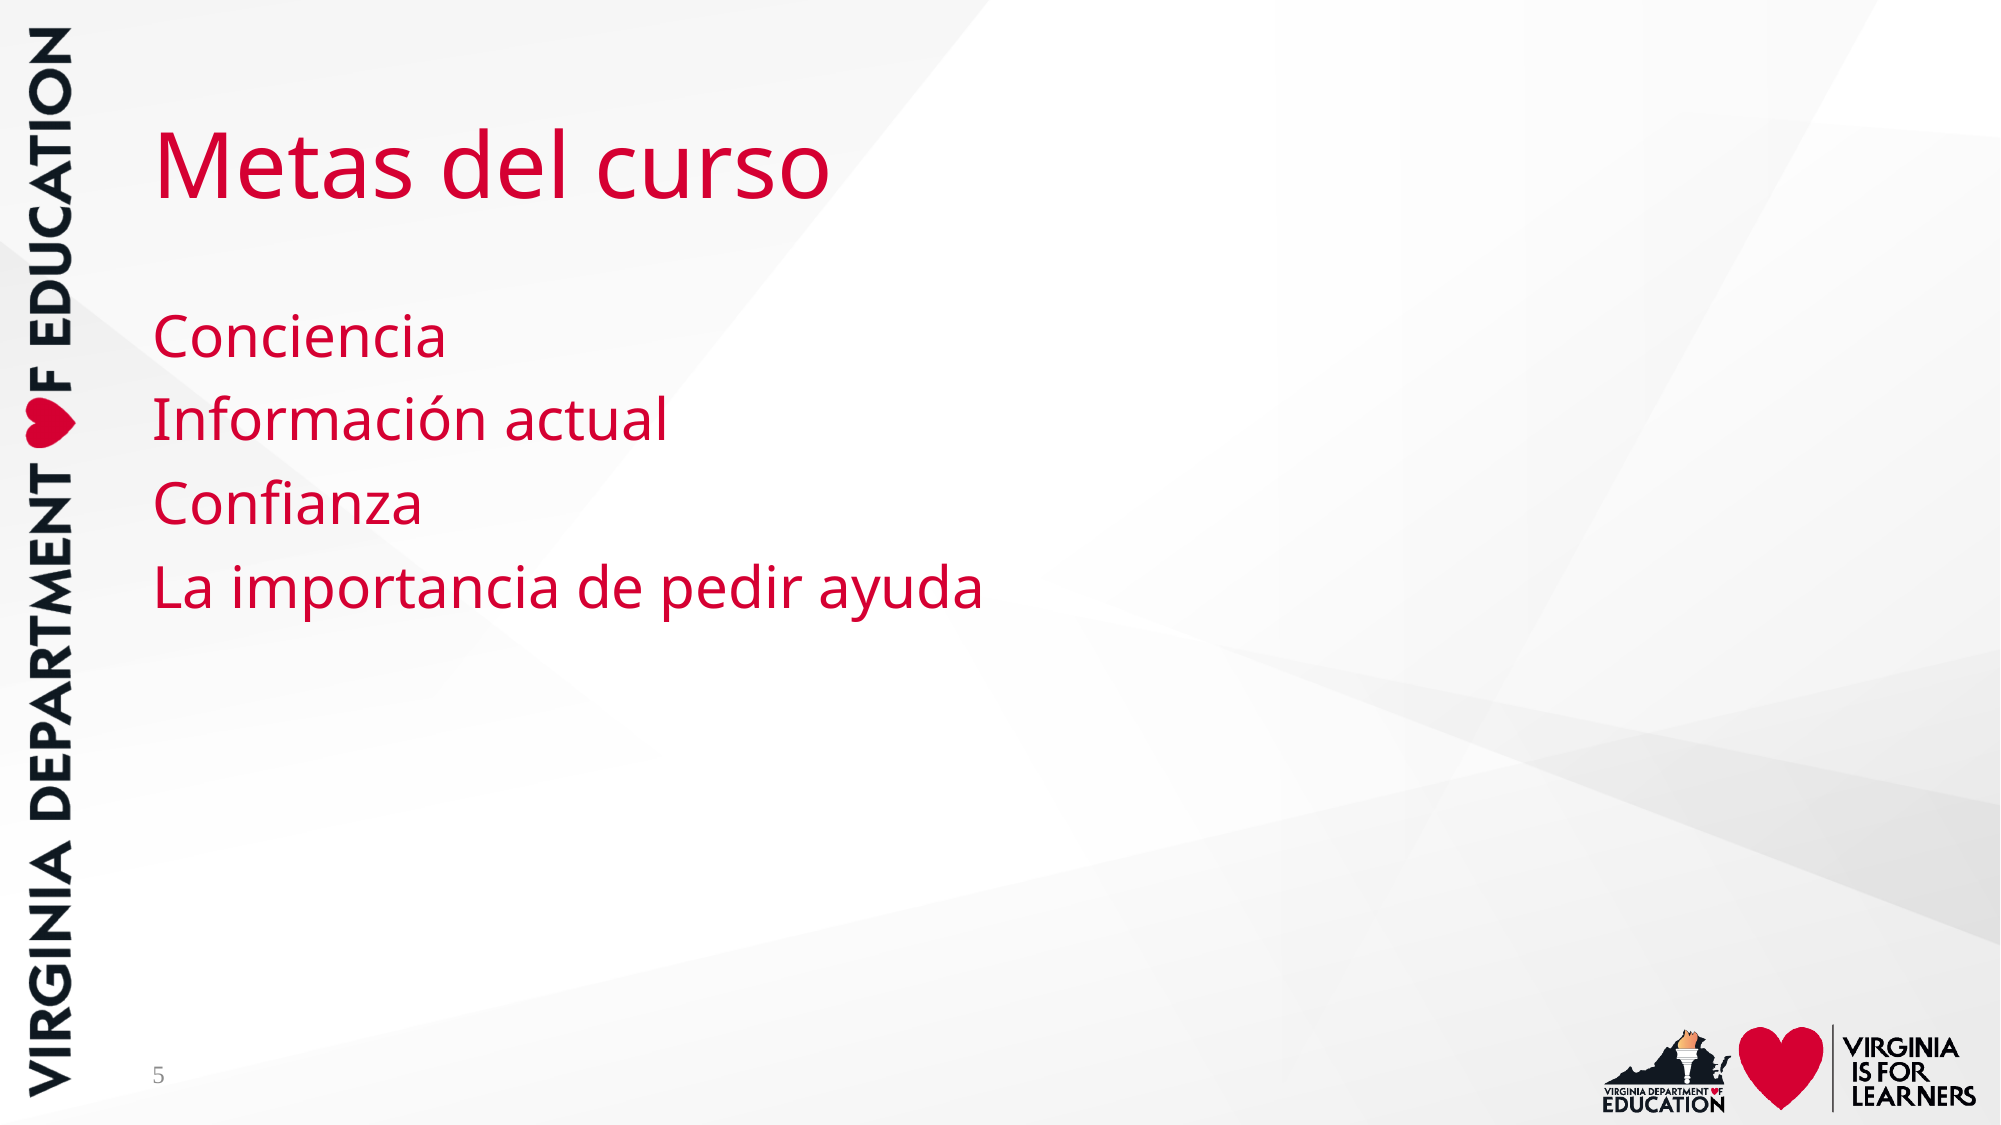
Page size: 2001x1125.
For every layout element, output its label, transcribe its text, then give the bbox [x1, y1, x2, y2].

slide_number 5 [137, 1043, 588, 1104]
picture [0, 0, 2001, 1125]
title Metas del curso [137, 59, 1863, 278]
list Conciencia Información actual Confianza La importancia de pedir ayuda [137, 299, 1863, 1014]
